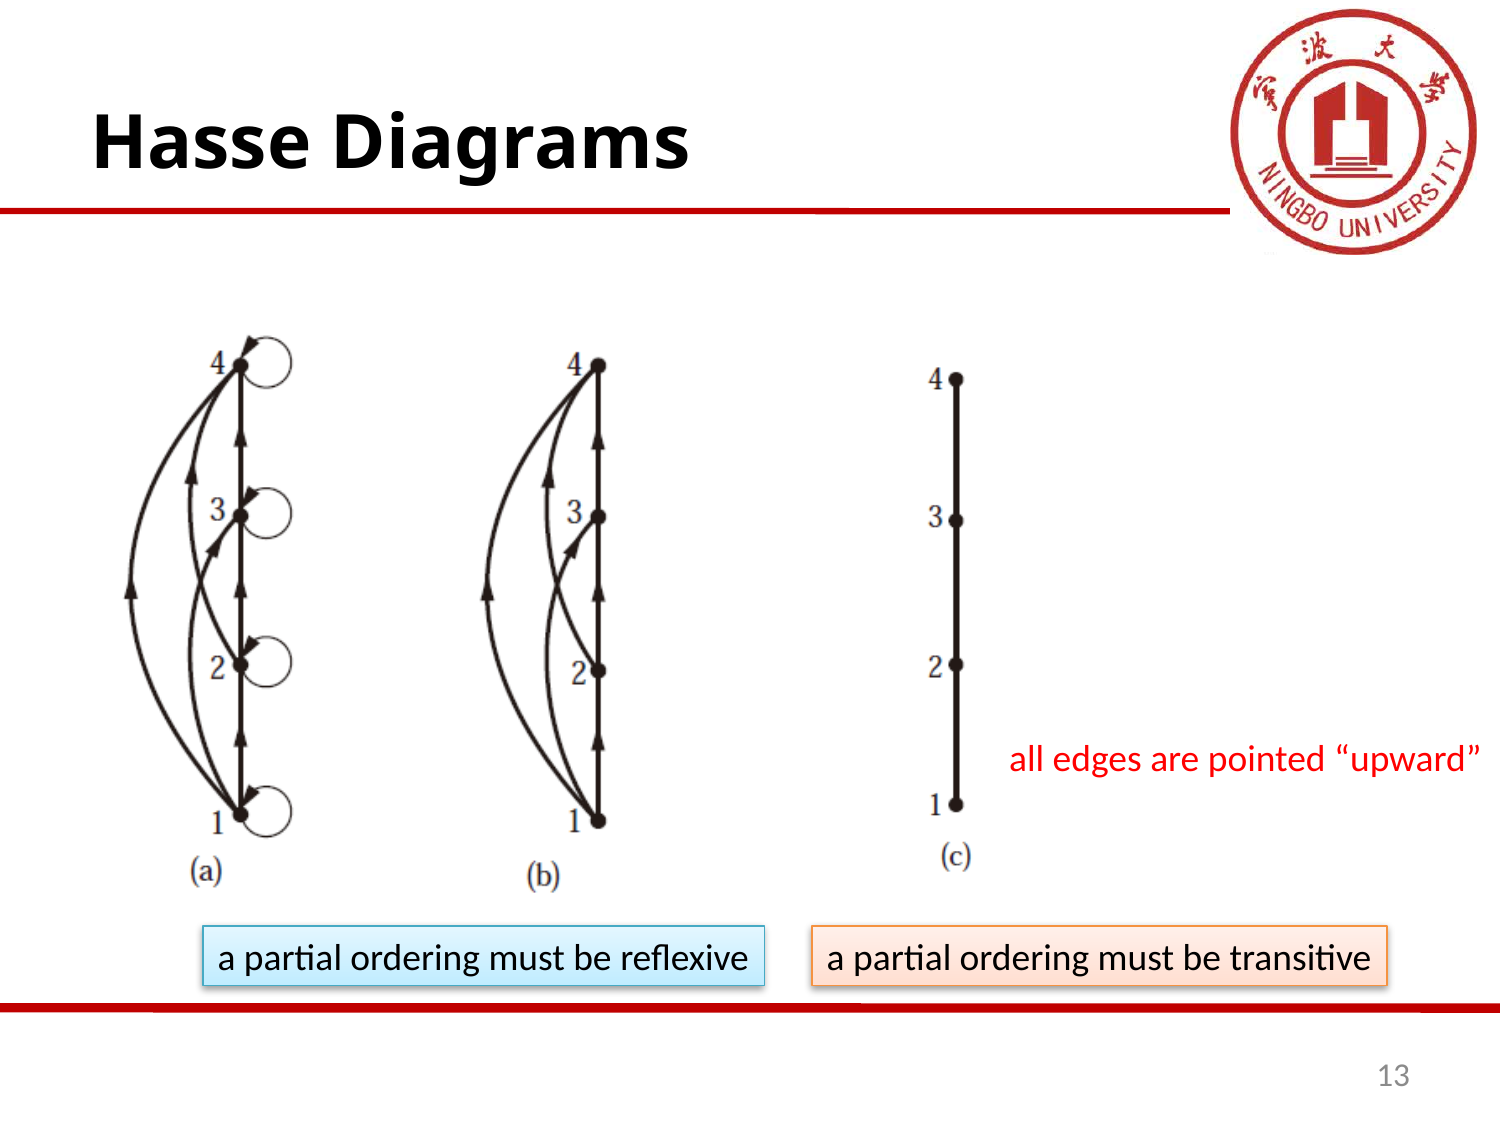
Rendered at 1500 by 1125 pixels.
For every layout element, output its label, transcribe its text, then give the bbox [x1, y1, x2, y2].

picture [1230, 8, 1477, 255]
picture [445, 339, 680, 903]
text_box a partial ordering must be reflexive [202, 925, 765, 986]
text_box a partial ordering must be transitive [811, 925, 1388, 986]
title Hasse Diagrams [75, 45, 1425, 233]
text_box all edges are pointed “upward” [1032, 726, 1497, 787]
picture [58, 316, 364, 916]
slide_number 13 [1074, 1042, 1425, 1103]
picture [866, 363, 1029, 886]
